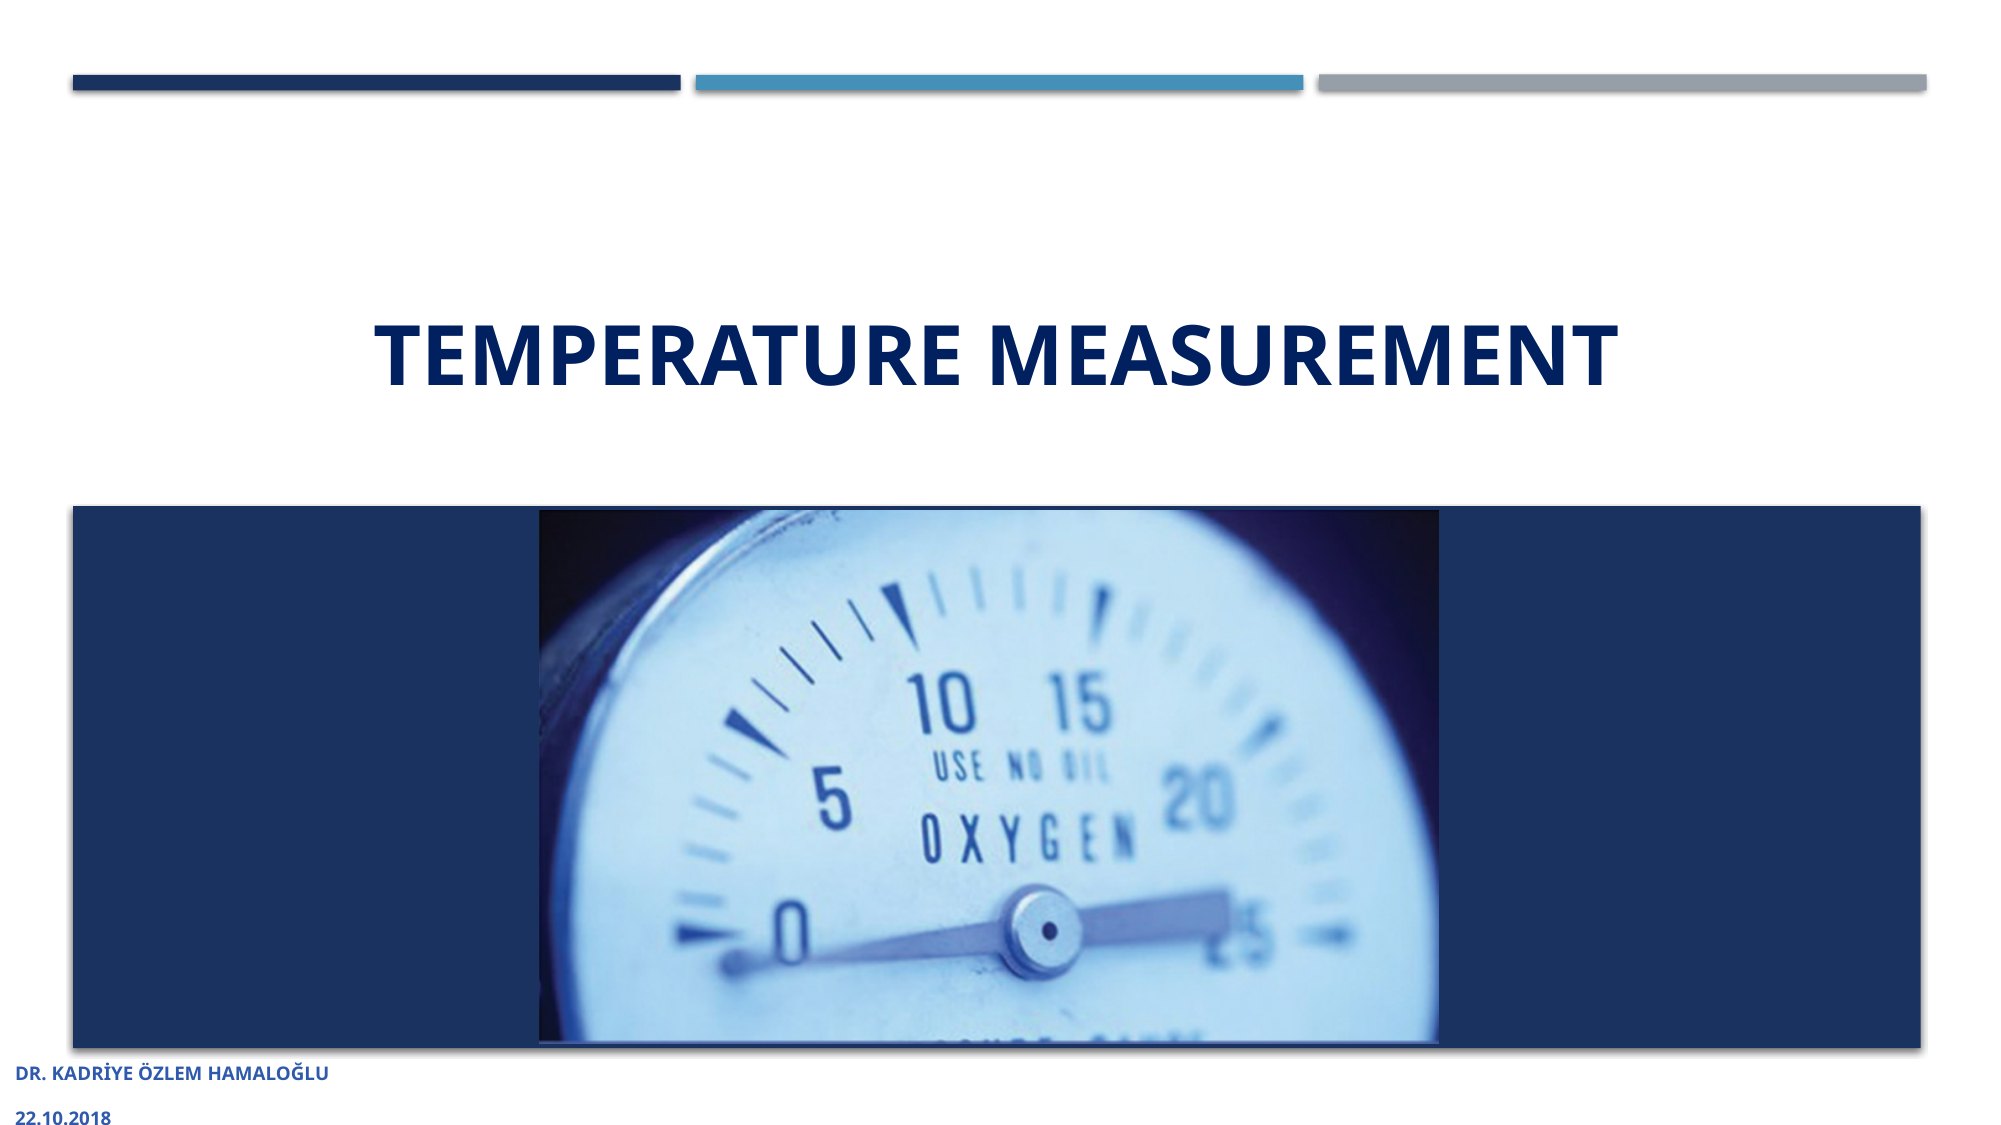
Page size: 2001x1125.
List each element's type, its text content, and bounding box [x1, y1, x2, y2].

title TEMPERATURE MEASUREMENT [95, 167, 1899, 410]
footer DR. KADRİYE ÖZLEM HAMALOĞLU 22.10.2018 [0, 1065, 1927, 1125]
picture [539, 509, 1439, 1045]
